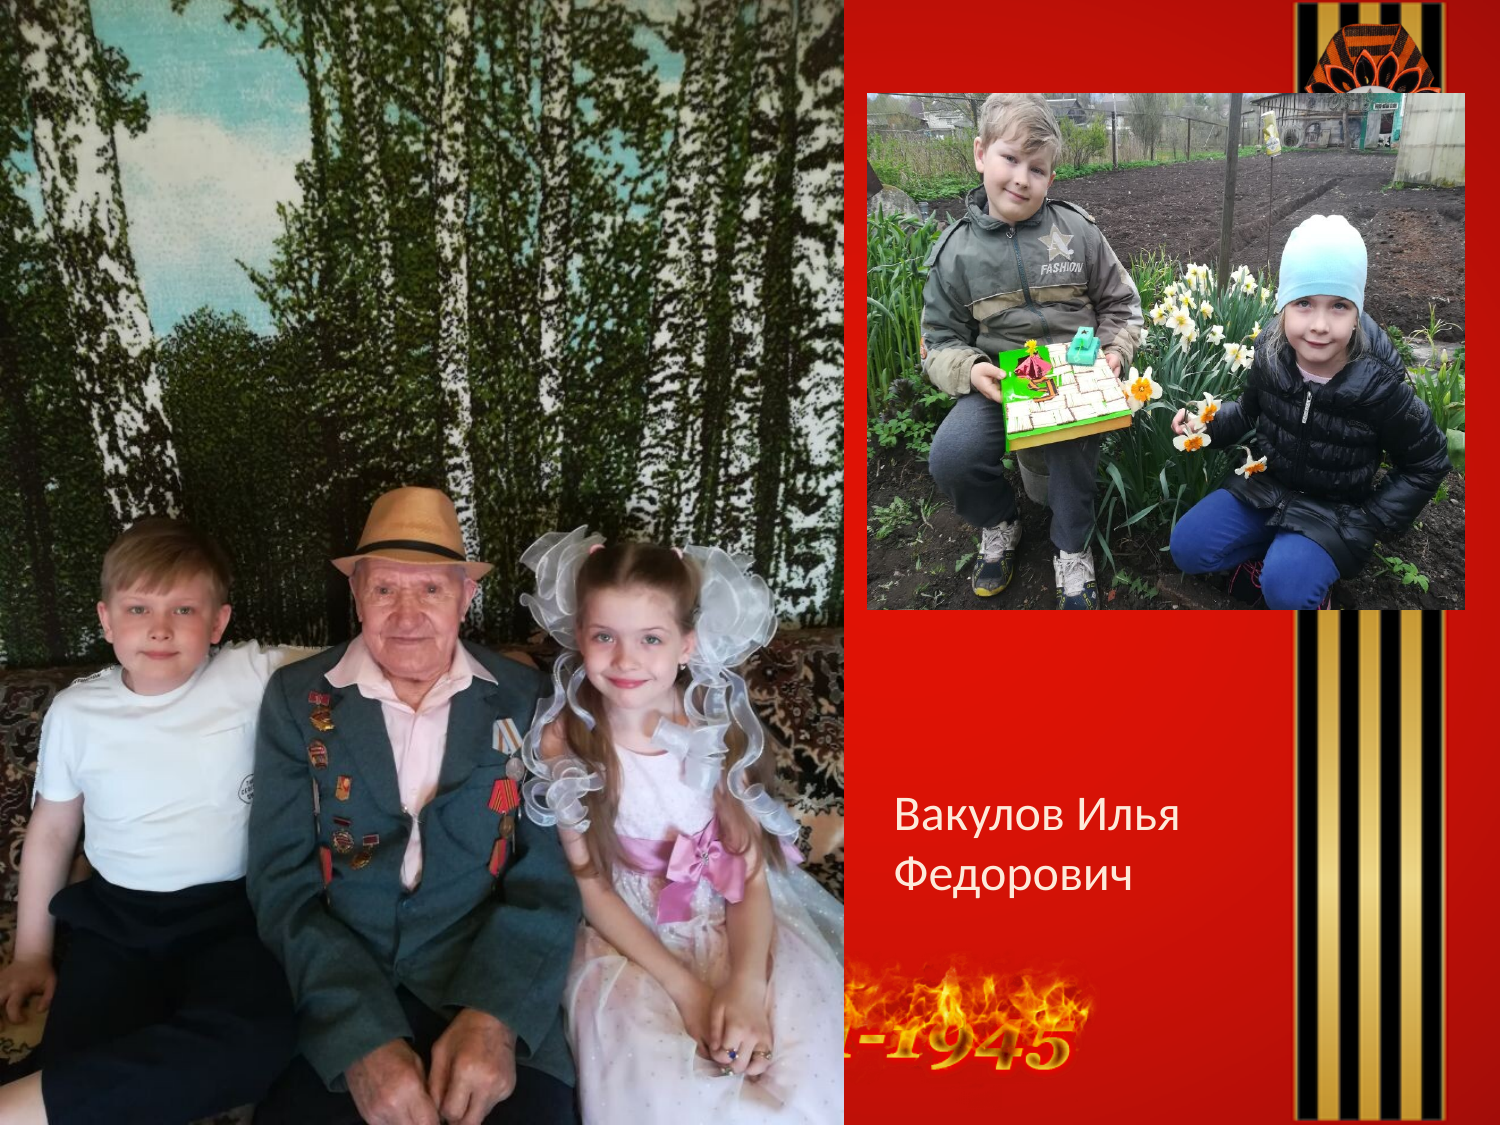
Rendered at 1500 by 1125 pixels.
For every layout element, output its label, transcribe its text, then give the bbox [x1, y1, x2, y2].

text_box Вакулов Илья Федорович [878, 773, 1231, 909]
picture [0, 0, 1500, 1125]
